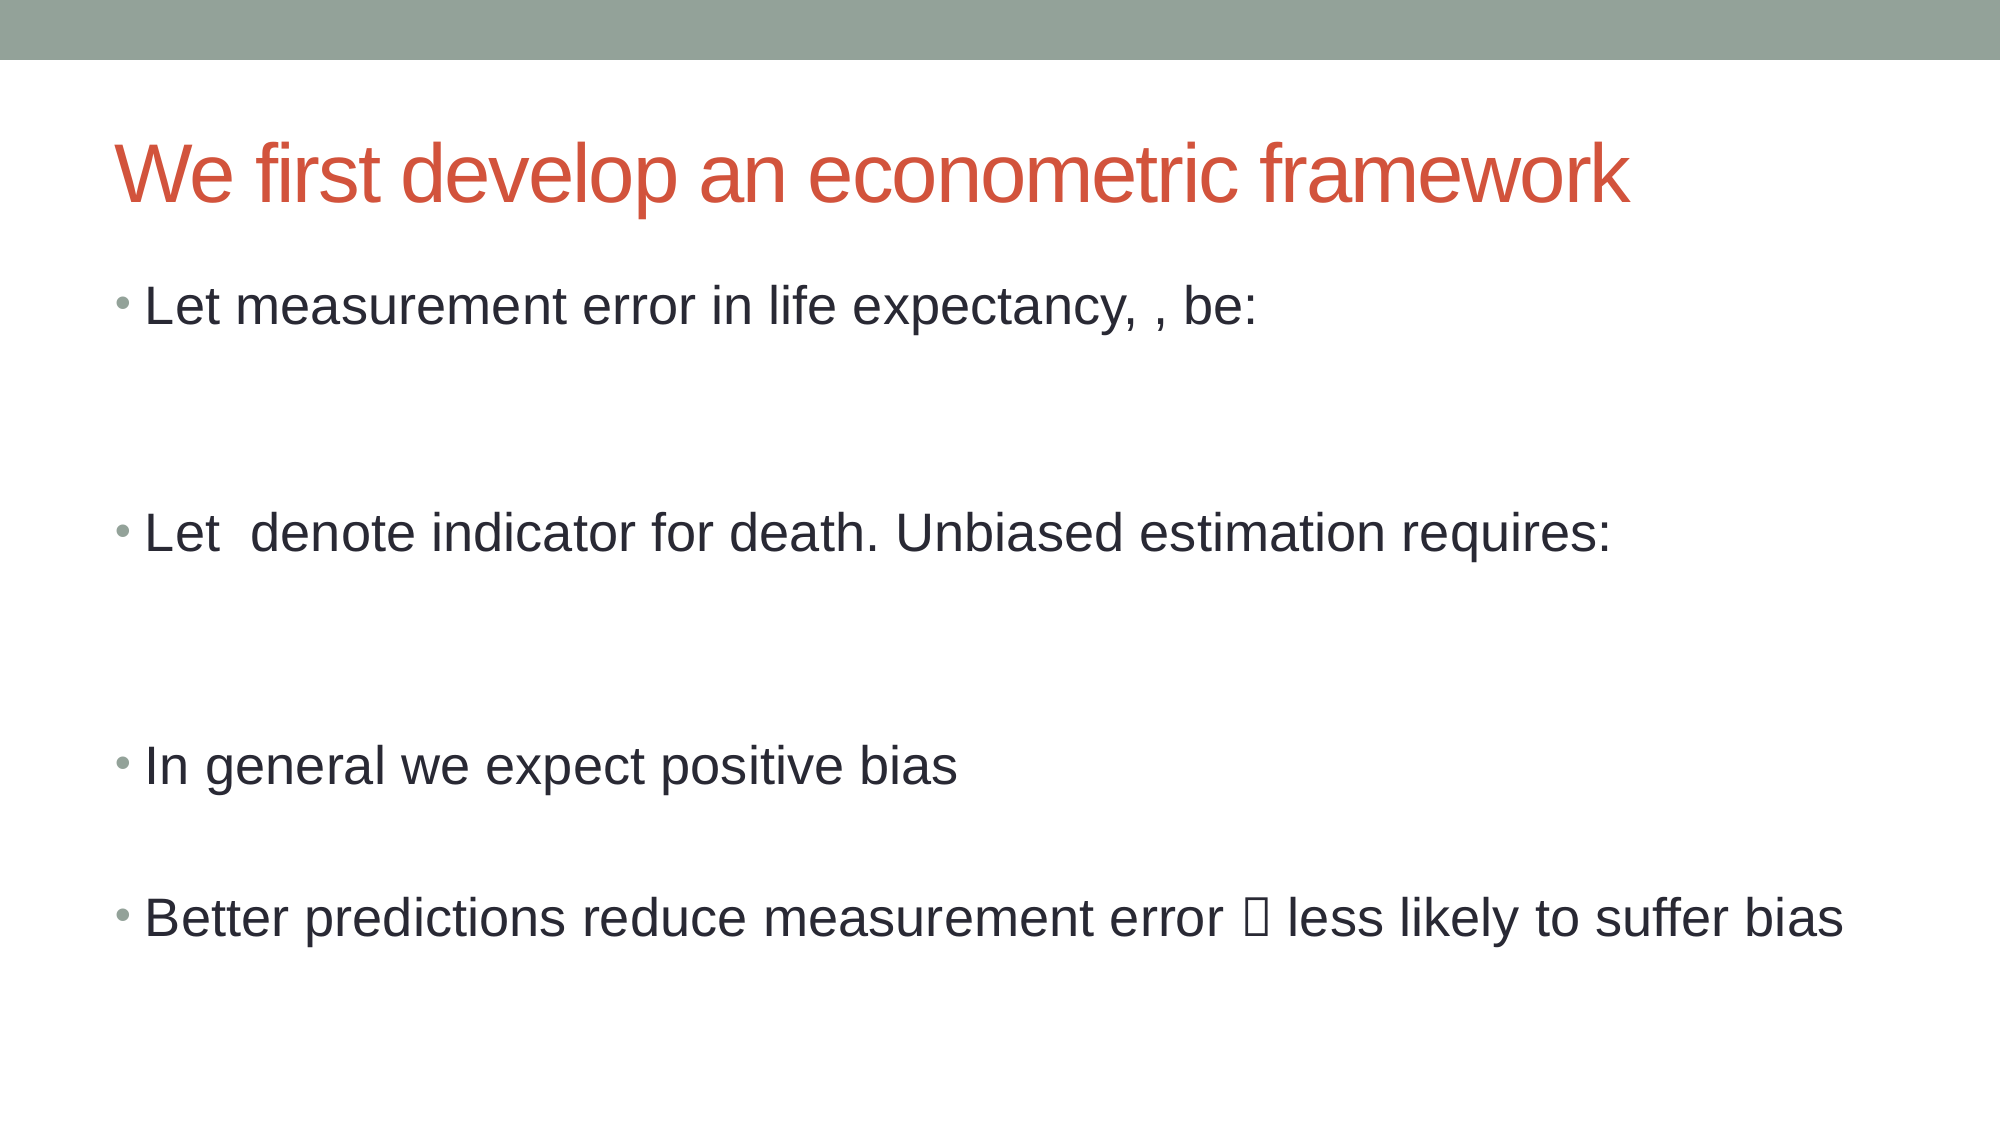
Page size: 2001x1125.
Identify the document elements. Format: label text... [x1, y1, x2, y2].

title We first develop an econometric framework [99, 87, 1900, 250]
